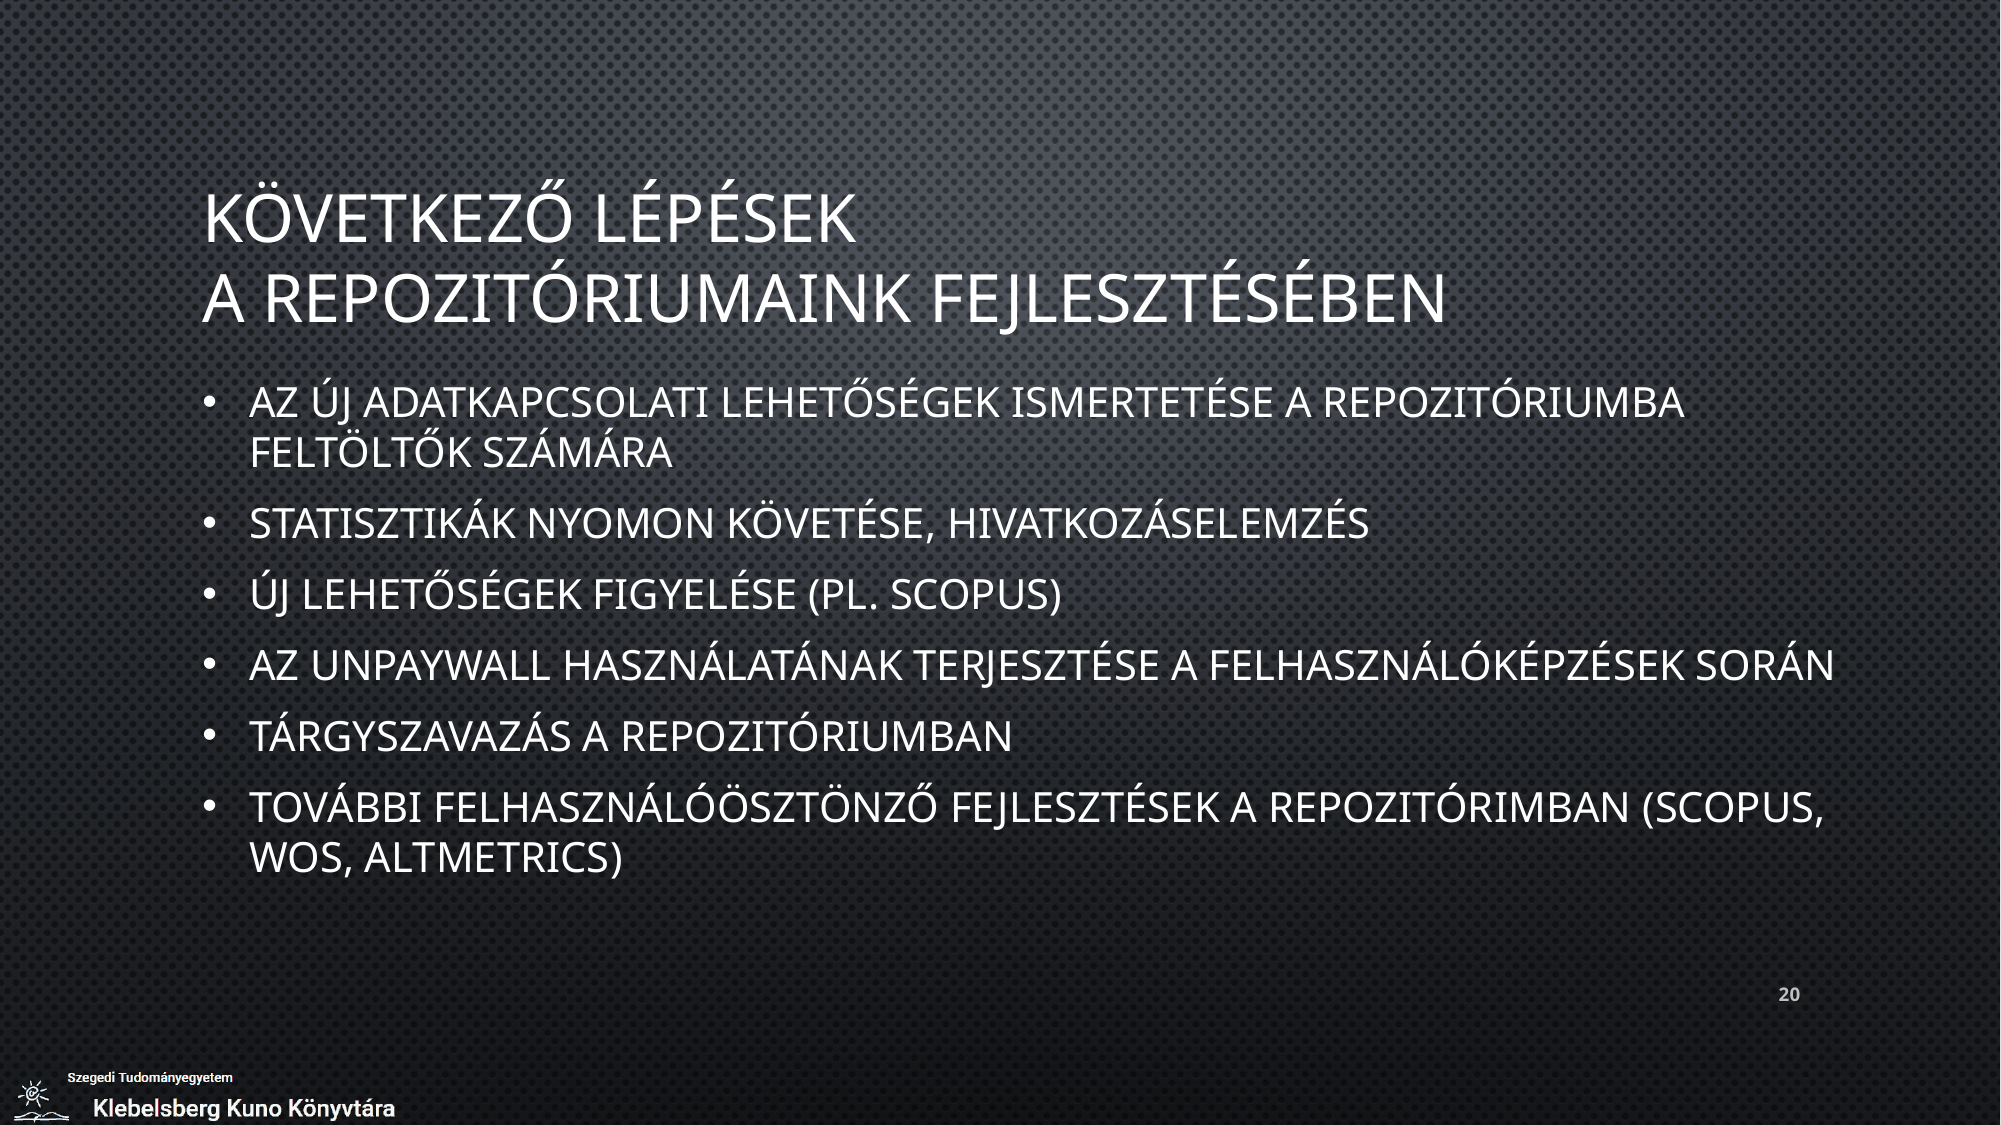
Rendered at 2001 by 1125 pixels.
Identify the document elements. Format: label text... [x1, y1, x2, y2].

slide_number 20 [1724, 965, 1816, 1025]
picture [0, 1067, 399, 1125]
title Következő lépések a repozitóriumaink fejlesztésében [187, 99, 1937, 413]
list Az új adatkapcsolati lehetőségek ismertetése a repozitóriumba feltöltők számára Statisztikák nyomon követése, hivatkozáselemzés Új lehetőségek figyelése (pl. Scopus) Az Unpaywall használatának terjesztése a felhasználóképzések során Tárgyszavazás a repozitóriumban További felhasználóösztönző fejlesztések a repozitórimban (Scopus, WoS, Altmetrics) [187, 437, 1867, 890]
